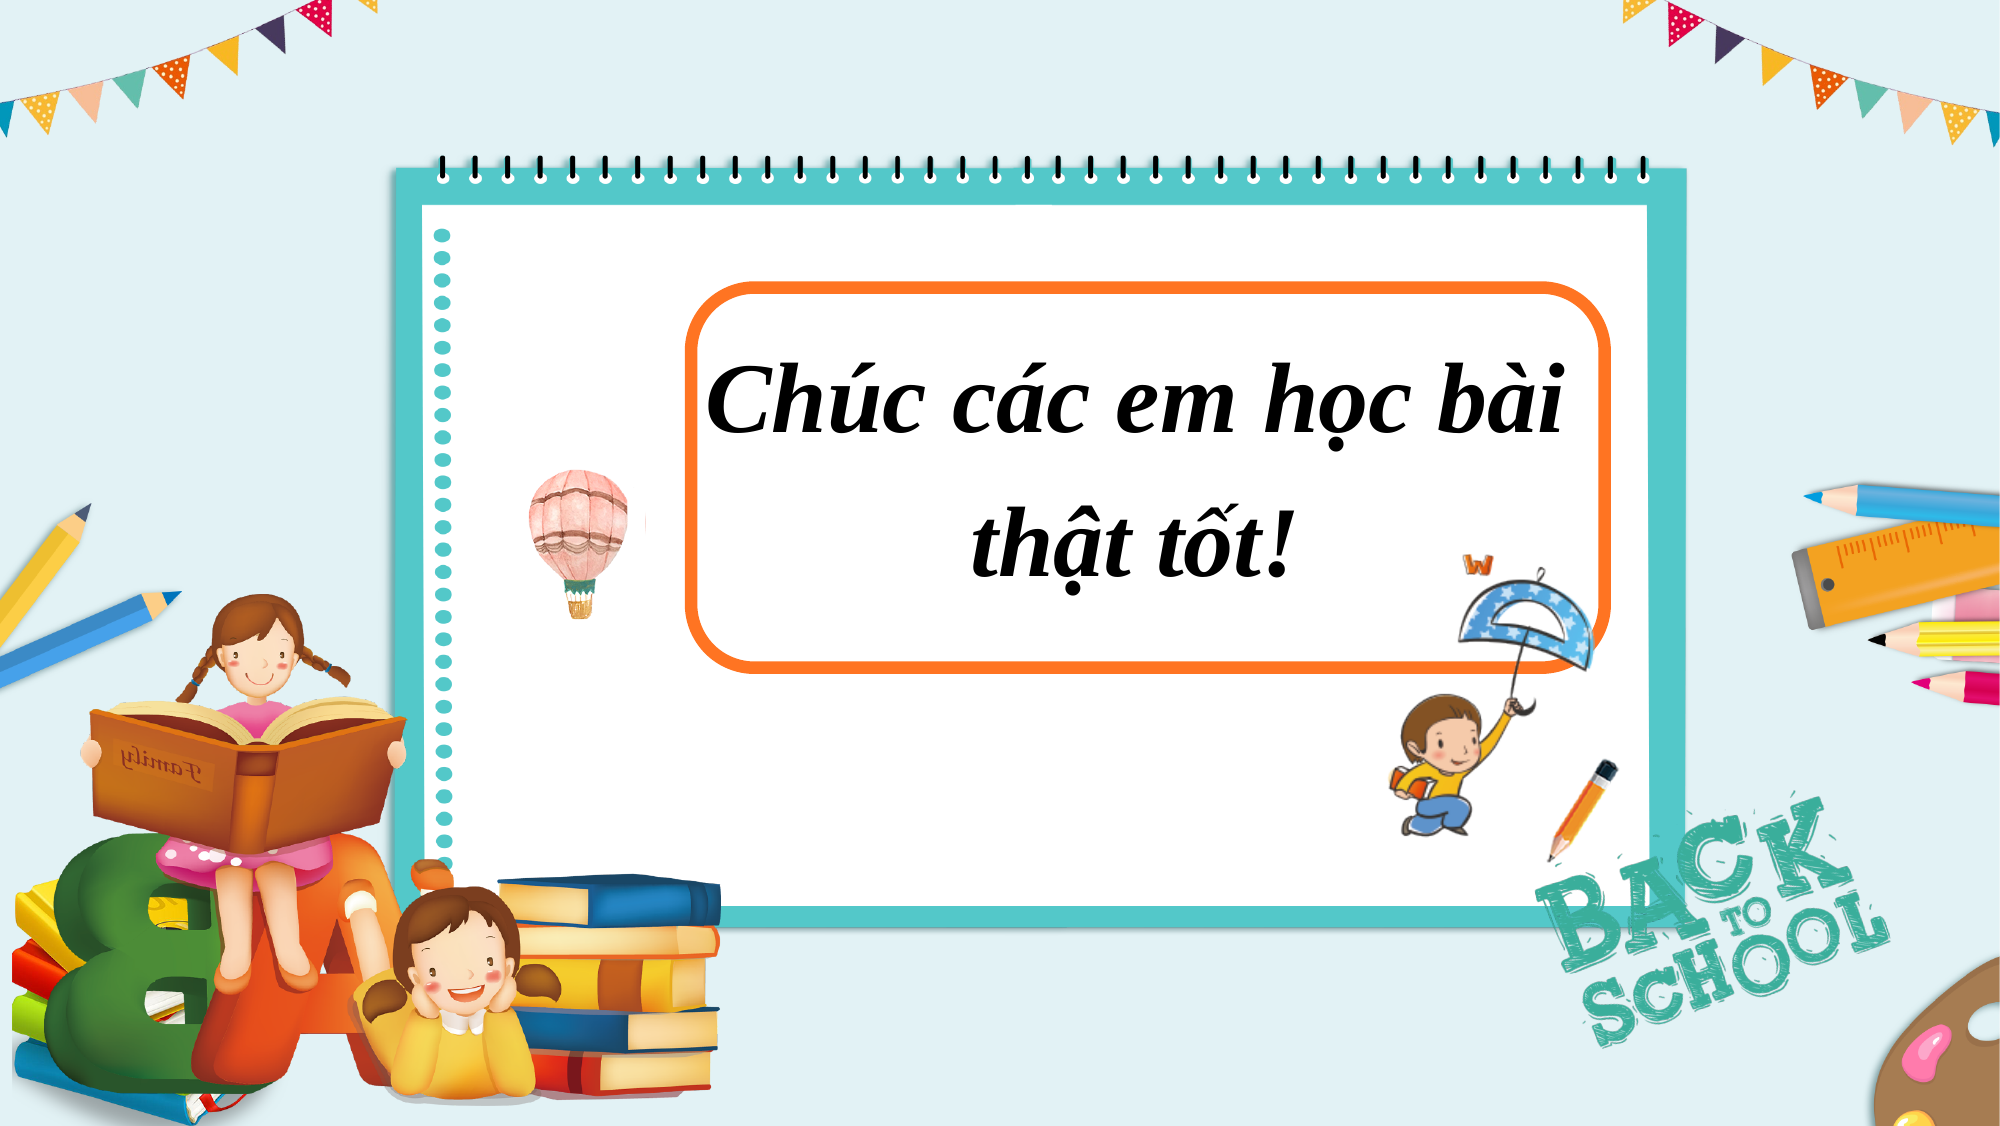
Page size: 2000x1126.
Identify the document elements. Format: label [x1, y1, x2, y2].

text_box [689, 287, 1605, 686]
picture [0, 0, 2000, 1126]
